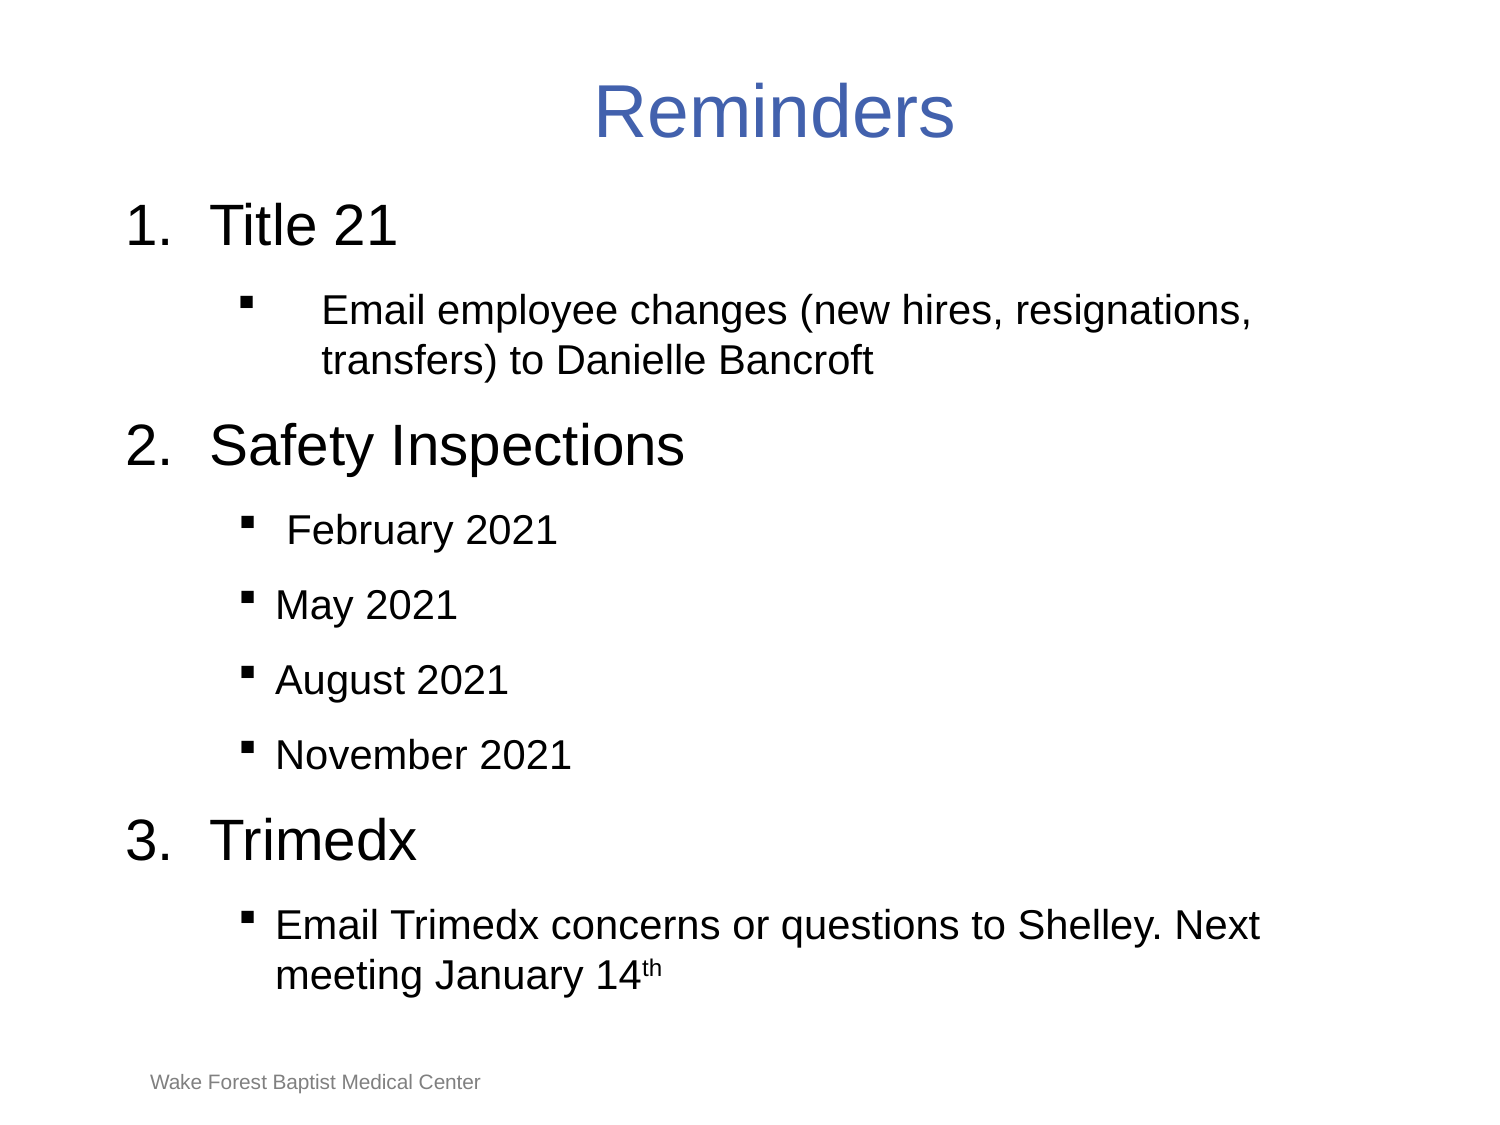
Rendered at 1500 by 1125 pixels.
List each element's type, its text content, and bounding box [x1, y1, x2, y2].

list Title 21 Email employee changes (new hires, resignations, transfers) to Danielle Bancroft Safety Inspections February 2021 May 2021 August 2021 November 2021 Trimedx Email Trimedx concerns or questions to Shelley. Next meeting January 14th [125, 187, 1400, 1125]
title Reminders [137, 62, 1413, 154]
